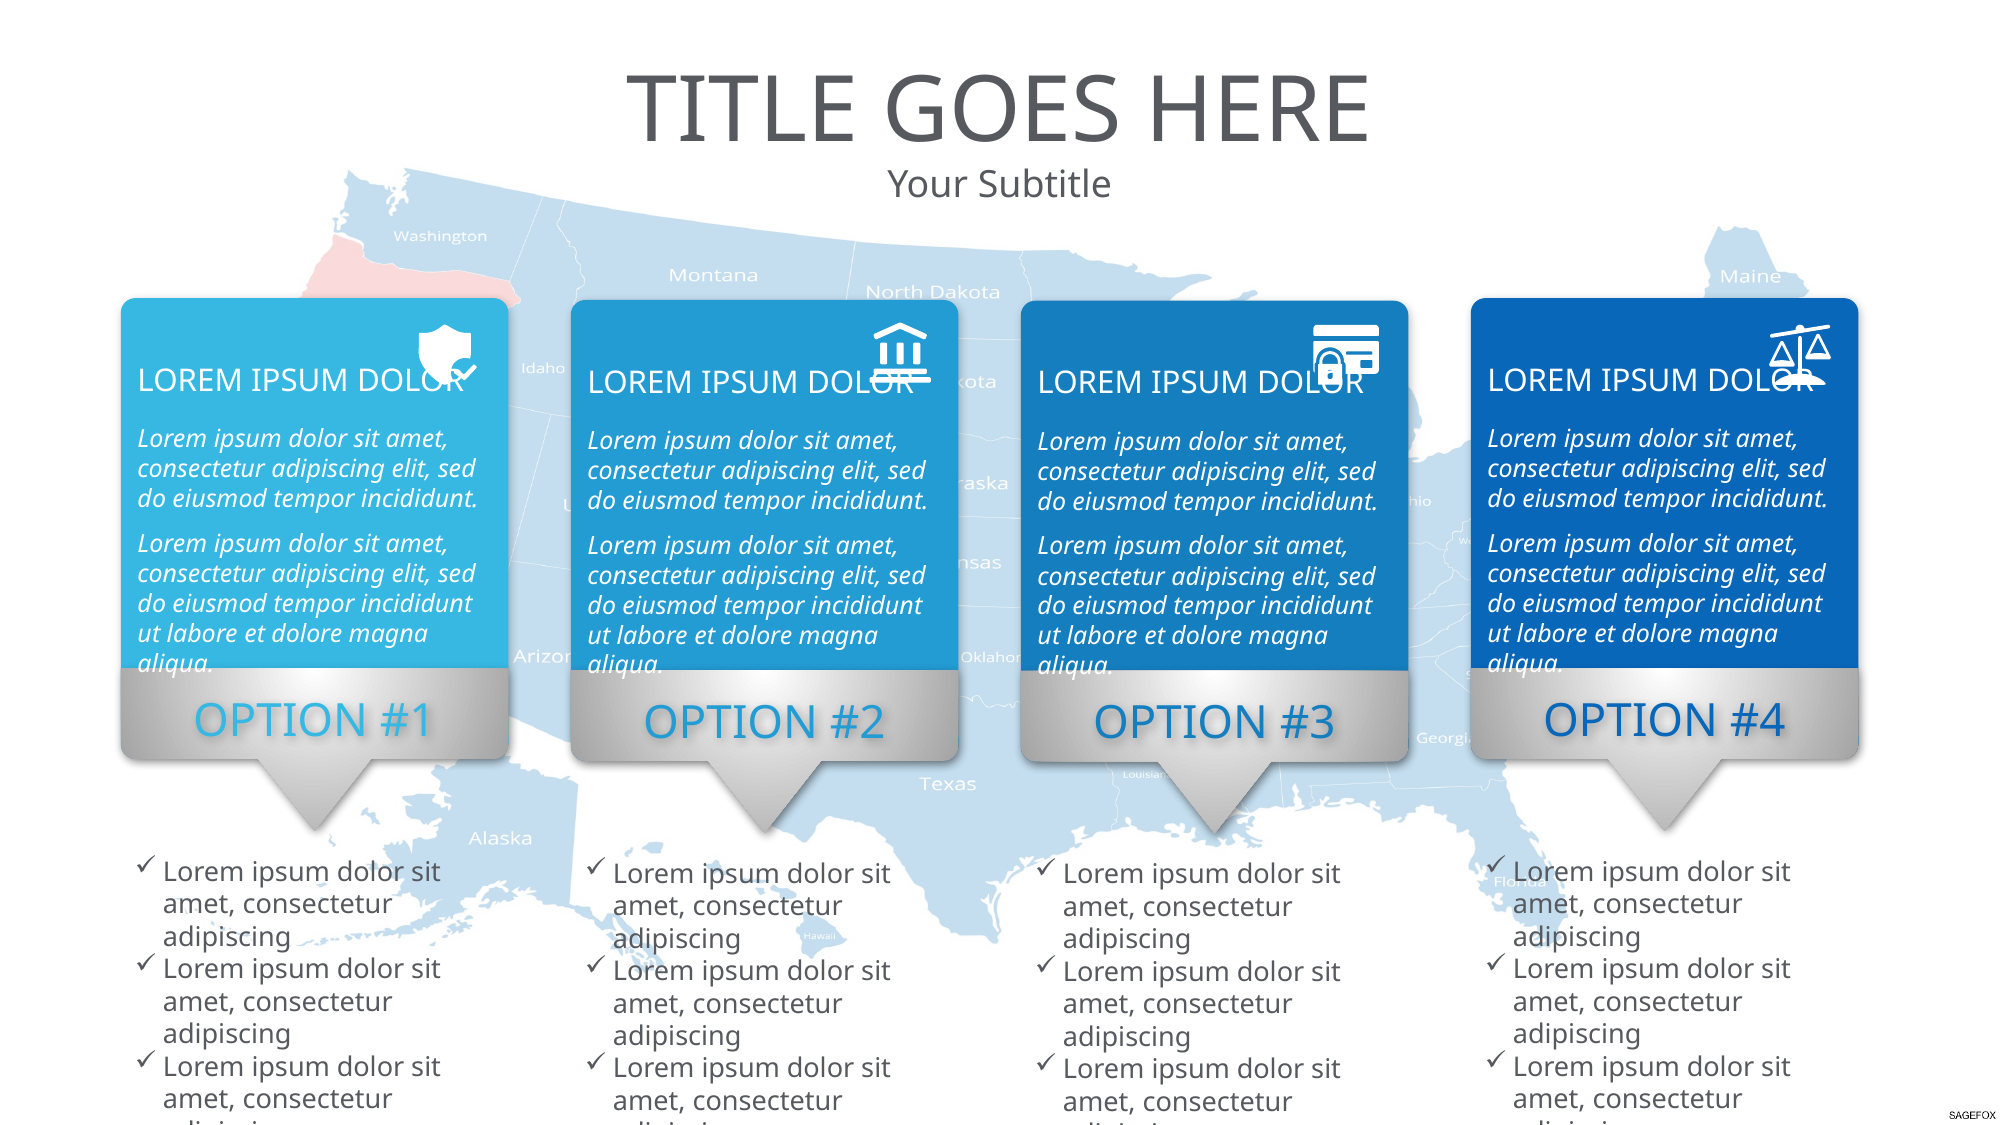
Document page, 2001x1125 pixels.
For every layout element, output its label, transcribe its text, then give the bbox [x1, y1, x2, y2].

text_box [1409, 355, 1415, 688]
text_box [869, 322, 931, 383]
text_box Lorem ipsum dolor sit amet, consectetur adipiscing Lorem ipsum dolor sit amet, consectetur adipiscing Lorem ipsum dolor sit amet, consectetur adipiscing [1019, 849, 1408, 1125]
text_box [1470, 298, 1859, 831]
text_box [1313, 324, 1379, 385]
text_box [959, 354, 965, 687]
text_box Lorem ipsum dolor sit amet, consectetur adipiscing Lorem ipsum dolor sit amet, consectetur adipiscing Lorem ipsum dolor sit amet, consectetur adipiscing [1469, 846, 1858, 1125]
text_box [120, 298, 509, 831]
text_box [1020, 300, 1409, 834]
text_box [570, 299, 959, 833]
picture [1925, 0, 2001, 1125]
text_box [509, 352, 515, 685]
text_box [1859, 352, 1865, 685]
text_box TITLE GOES HERE Your Subtitle [548, 42, 1452, 212]
text_box Lorem ipsum dolor sit amet, consectetur adipiscing Lorem ipsum dolor sit amet, consectetur adipiscing Lorem ipsum dolor sit amet, consectetur adipiscing [119, 846, 508, 1125]
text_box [418, 324, 477, 385]
text_box Lorem ipsum dolor sit amet, consectetur adipiscing Lorem ipsum dolor sit amet, consectetur adipiscing Lorem ipsum dolor sit amet, consectetur adipiscing [569, 848, 958, 1125]
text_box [1769, 324, 1831, 385]
